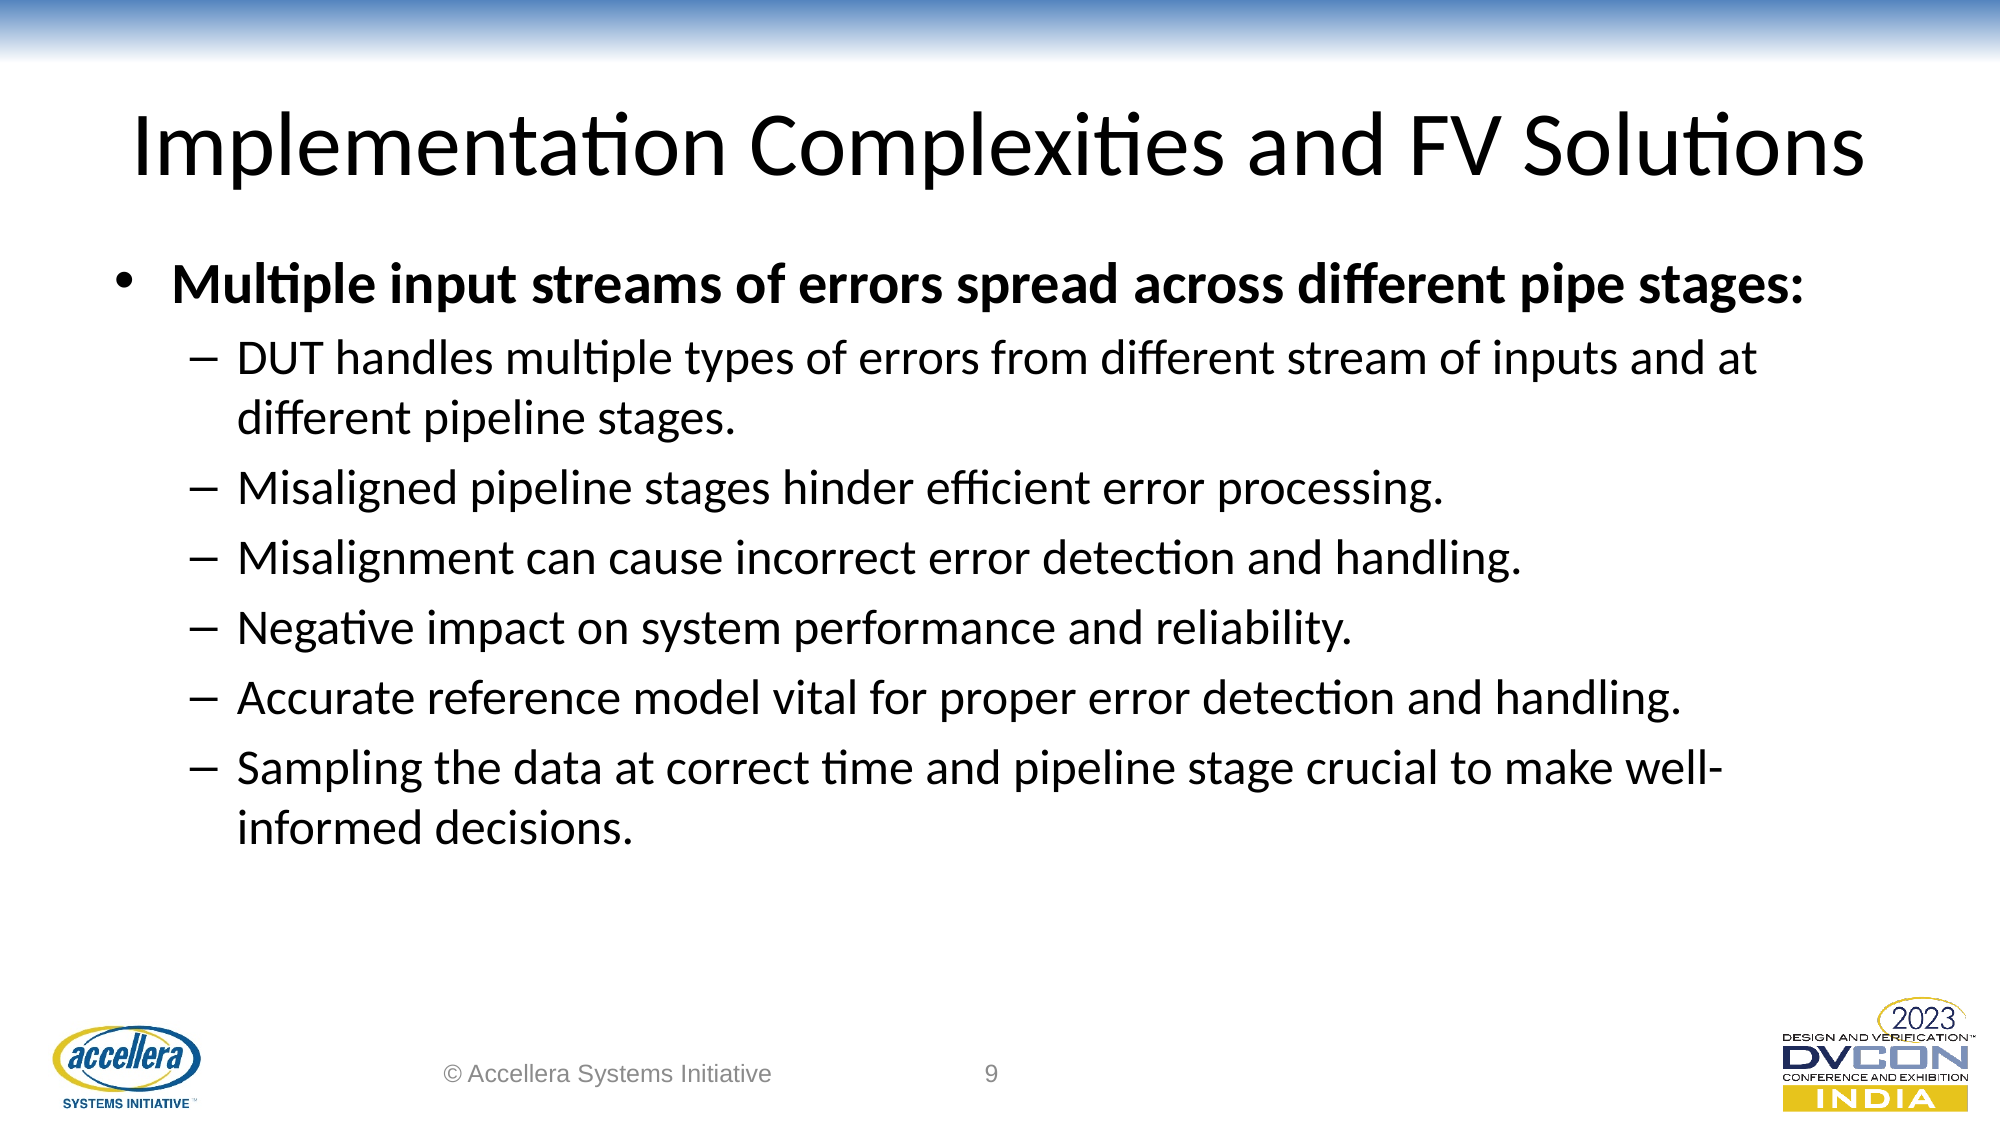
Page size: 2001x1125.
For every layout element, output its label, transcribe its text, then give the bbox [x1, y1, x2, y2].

list Multiple input streams of errors spread across different pipe stages: DUT handles multiple types of errors from different stream of inputs and at different pipeline stages. Misaligned pipeline stages hinder efficient error processing. Misalignment can cause incorrect error detection and handling. Negative impact on system performance and reliability. Accurate reference model vital for proper error detection and handling. Sampling the data at correct time and pipeline stage crucial to make well- informed decisions. [99, 237, 1900, 975]
title Implementation Complexities and FV Solutions [99, 45, 1900, 233]
picture [1782, 996, 1976, 1112]
footer © Accellera Systems Initiative [366, 1042, 800, 1103]
slide_number 9 [800, 1042, 1184, 1103]
picture [48, 1021, 204, 1112]
